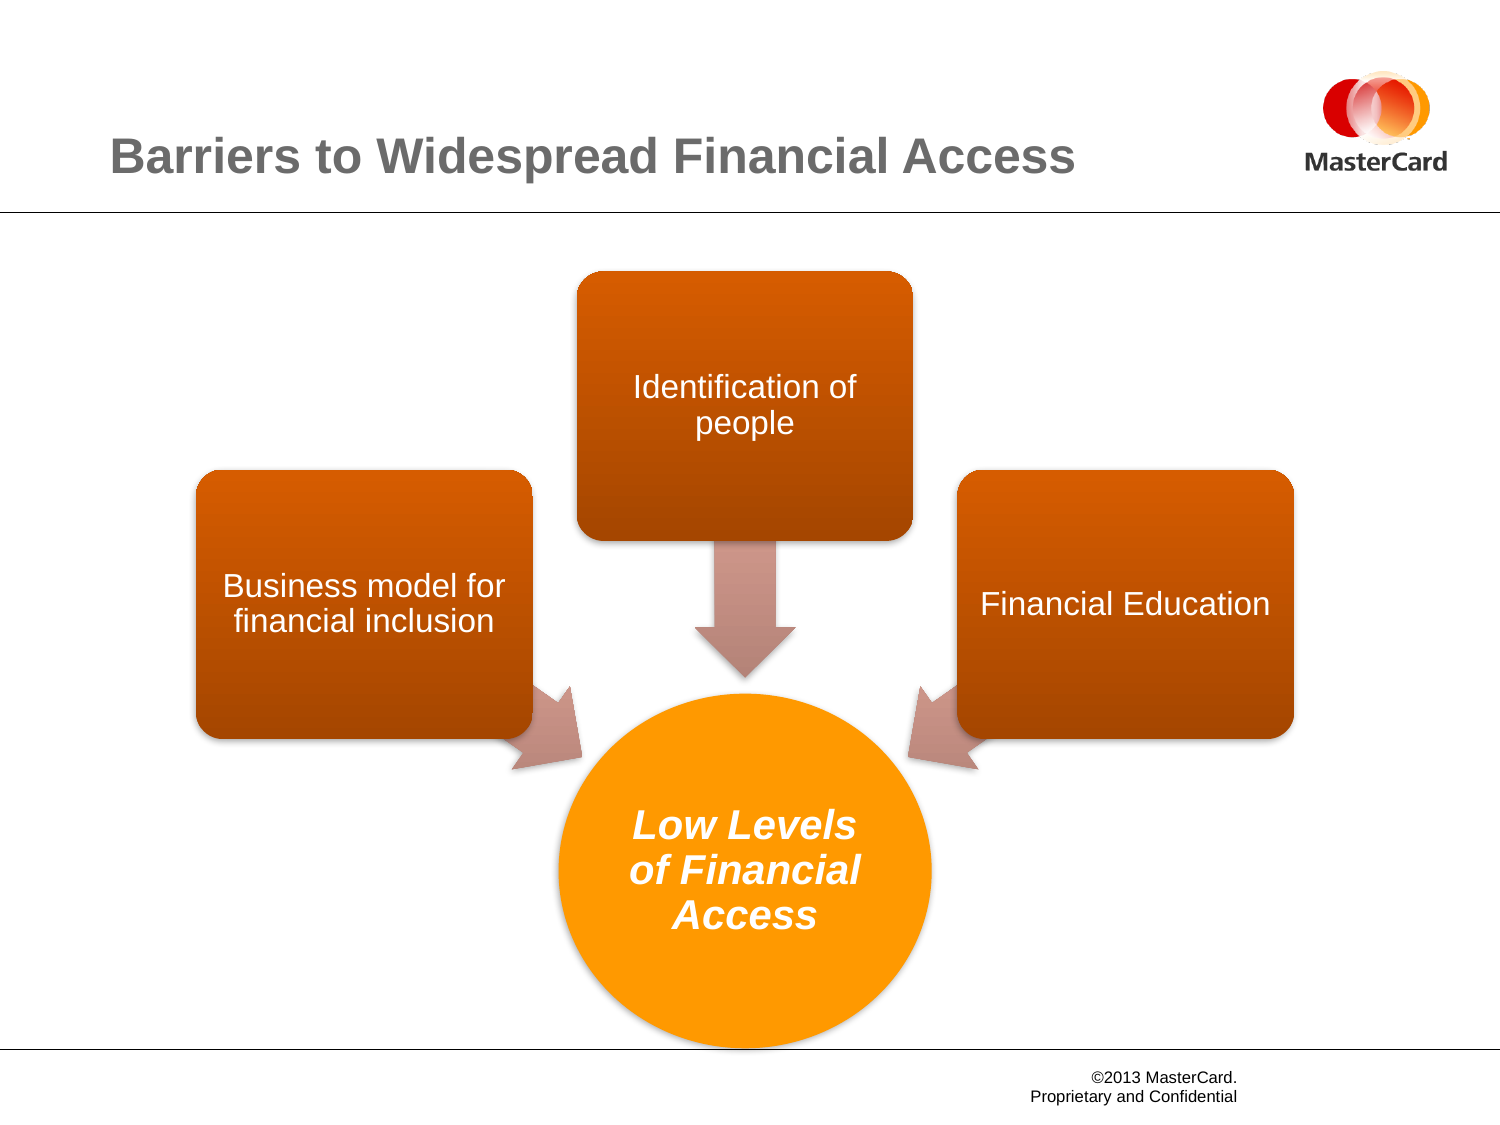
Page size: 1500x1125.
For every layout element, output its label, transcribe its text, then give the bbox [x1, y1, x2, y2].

title Barriers to Widespread Financial Access [94, 121, 1224, 192]
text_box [34, 270, 1456, 1049]
picture [1305, 71, 1447, 171]
